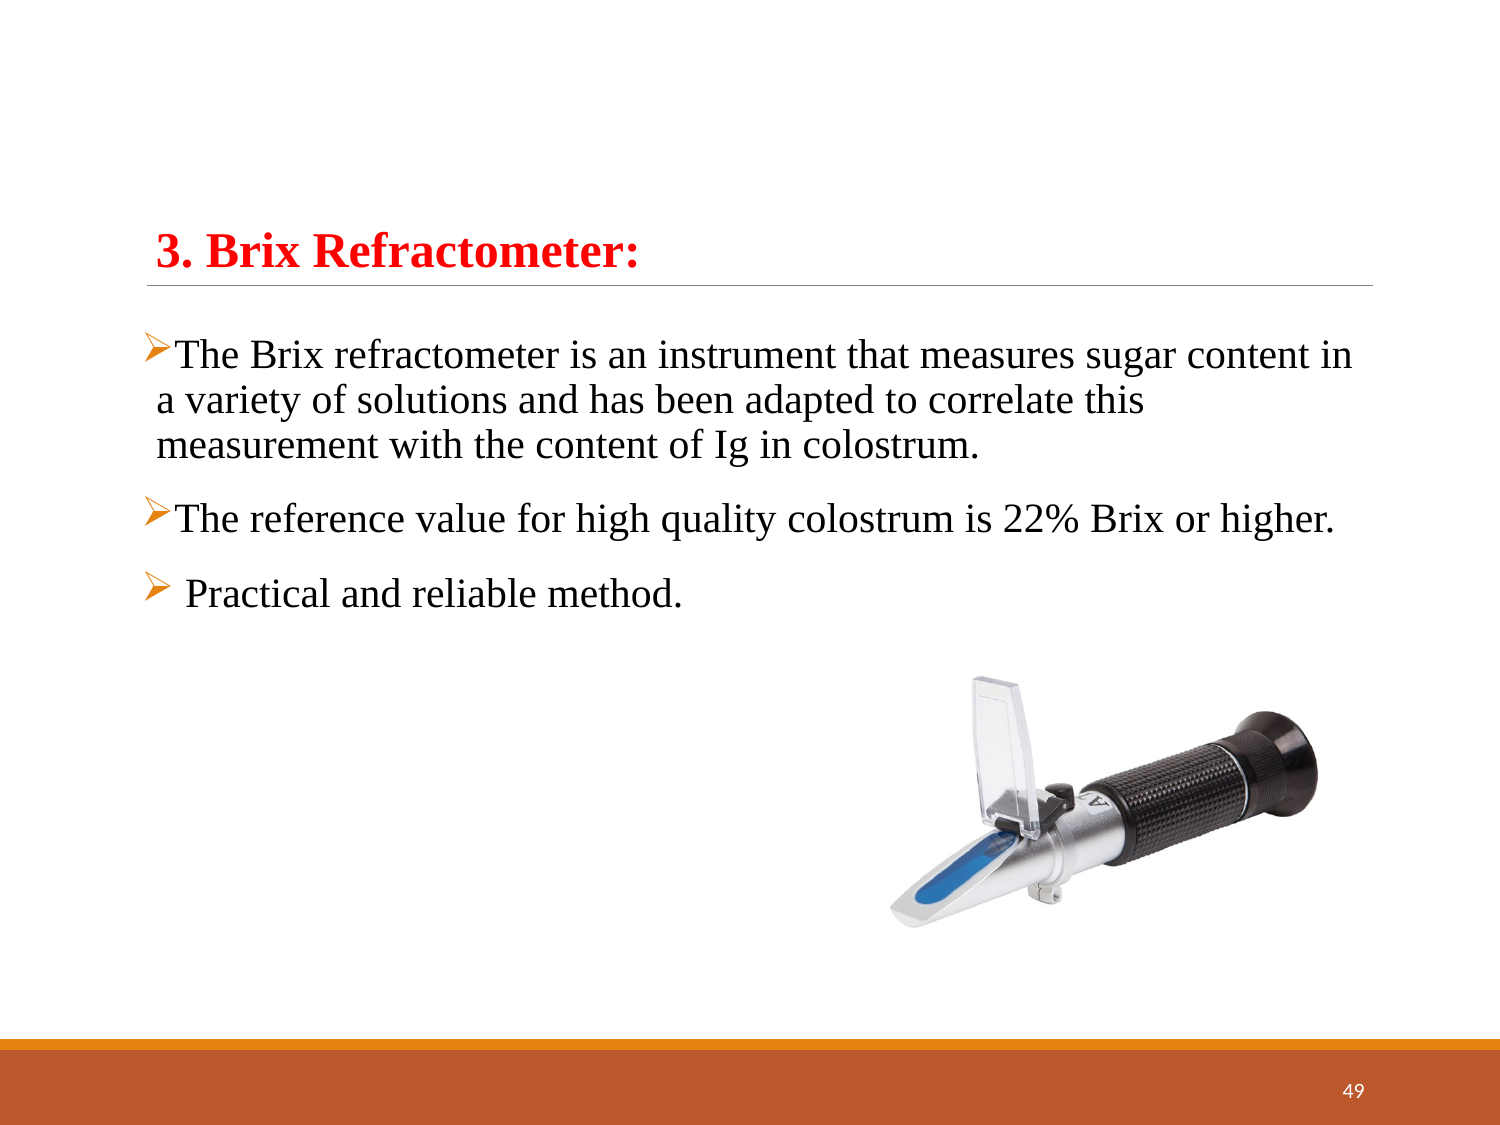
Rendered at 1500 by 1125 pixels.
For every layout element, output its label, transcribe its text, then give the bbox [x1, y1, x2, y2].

list The Brix refractometer is an instrument that measures sugar content in a variety of solutions and has been adapted to correlate this measurement with the content of Ig in colostrum. The reference value for high quality colostrum is 22% Brix or higher. Practical and reliable method. [141, 324, 1379, 648]
slide_number 49 [1218, 1059, 1380, 1120]
picture [872, 661, 1338, 951]
text_box 3. Brix Refractometer: [141, 210, 892, 286]
